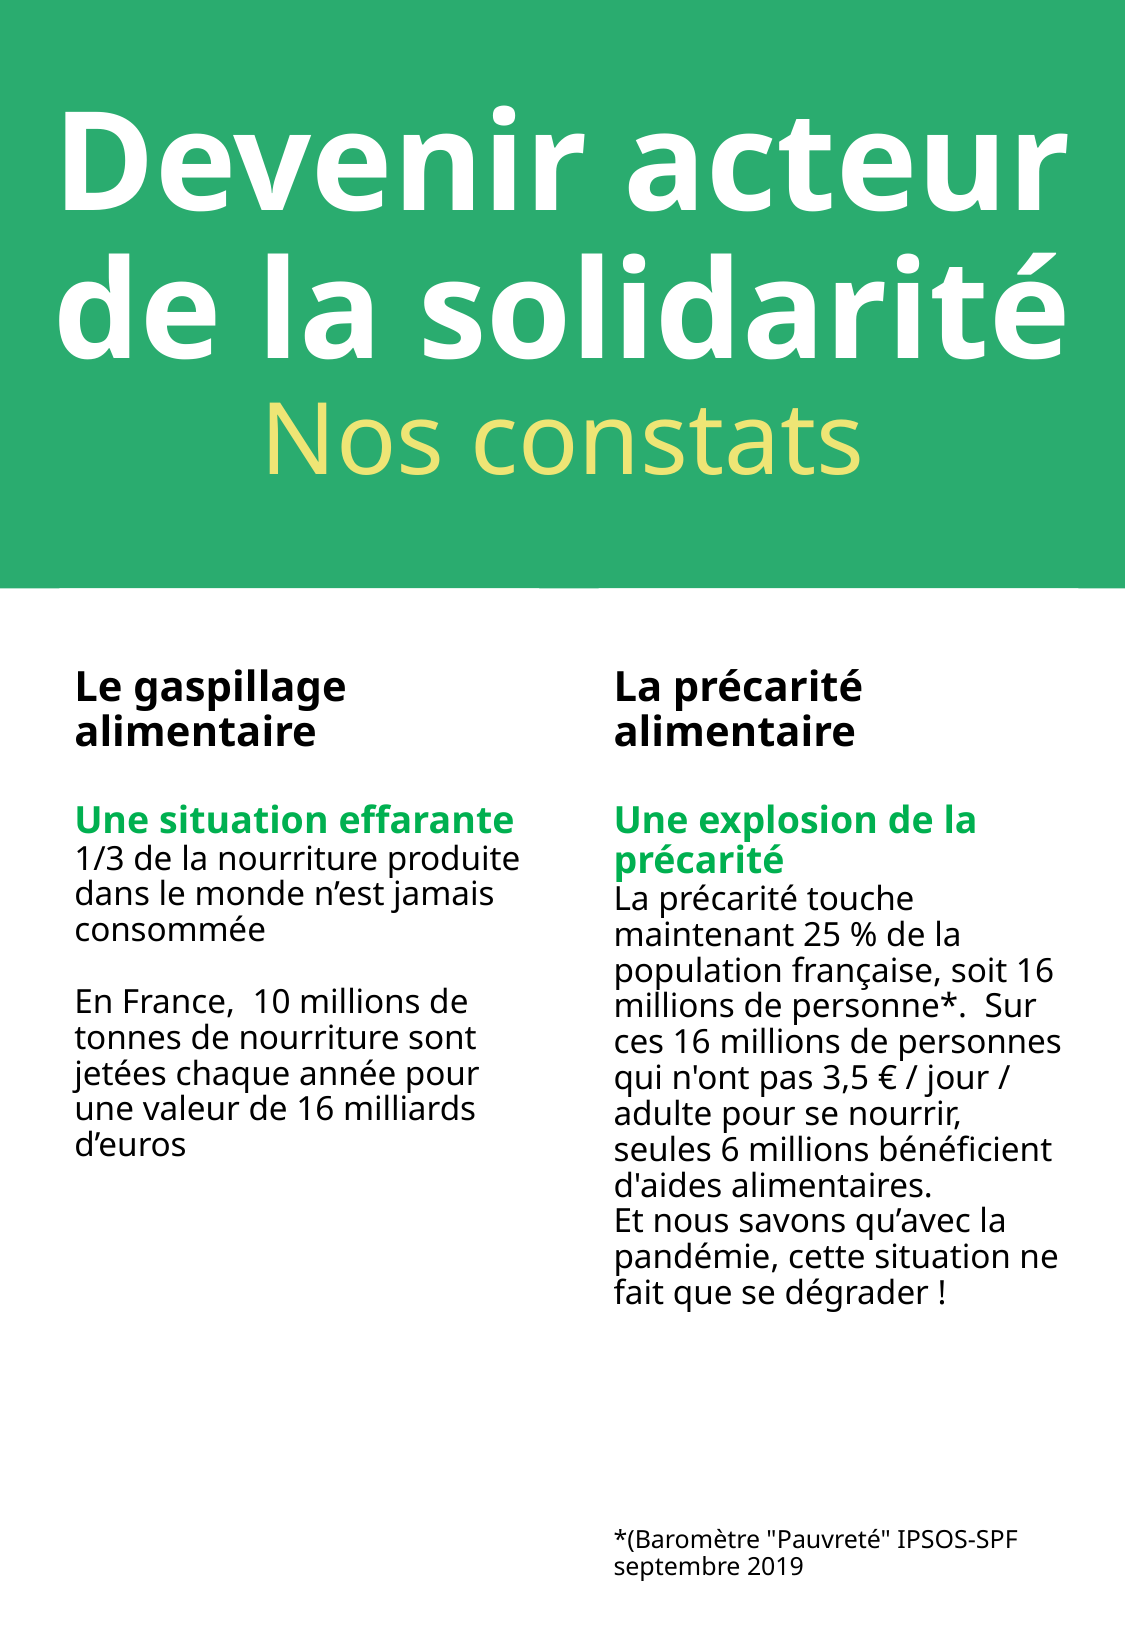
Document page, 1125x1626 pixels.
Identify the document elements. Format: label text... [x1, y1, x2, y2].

text_box Le gaspillage alimentaire Une situation effarante 1/3 de la nourriture produite dans le monde n’est jamais consommée En France, 10 millions de tonnes de nourriture sont jetées chaque année pour une valeur de 16 milliards d’euros [59, 588, 540, 1625]
text_box La précarité alimentaire Une explosion de la précarité La précarité touche maintenant 25 % de la population française, soit 16 millions de personne*. Sur ces 16 millions de personnes qui n'ont pas 3,5 € / jour / adulte pour se nourrir, seules 6 millions bénéficient d'aides alimentaires. Et nous savons qu’avec la pandémie, cette situation ne fait que se dégrader ! *(Baromètre "Pauvreté" IPSOS-SPF septembre 2019 [598, 588, 1079, 1625]
title Devenir acteur de la solidarité Nos constats [0, 0, 1125, 589]
